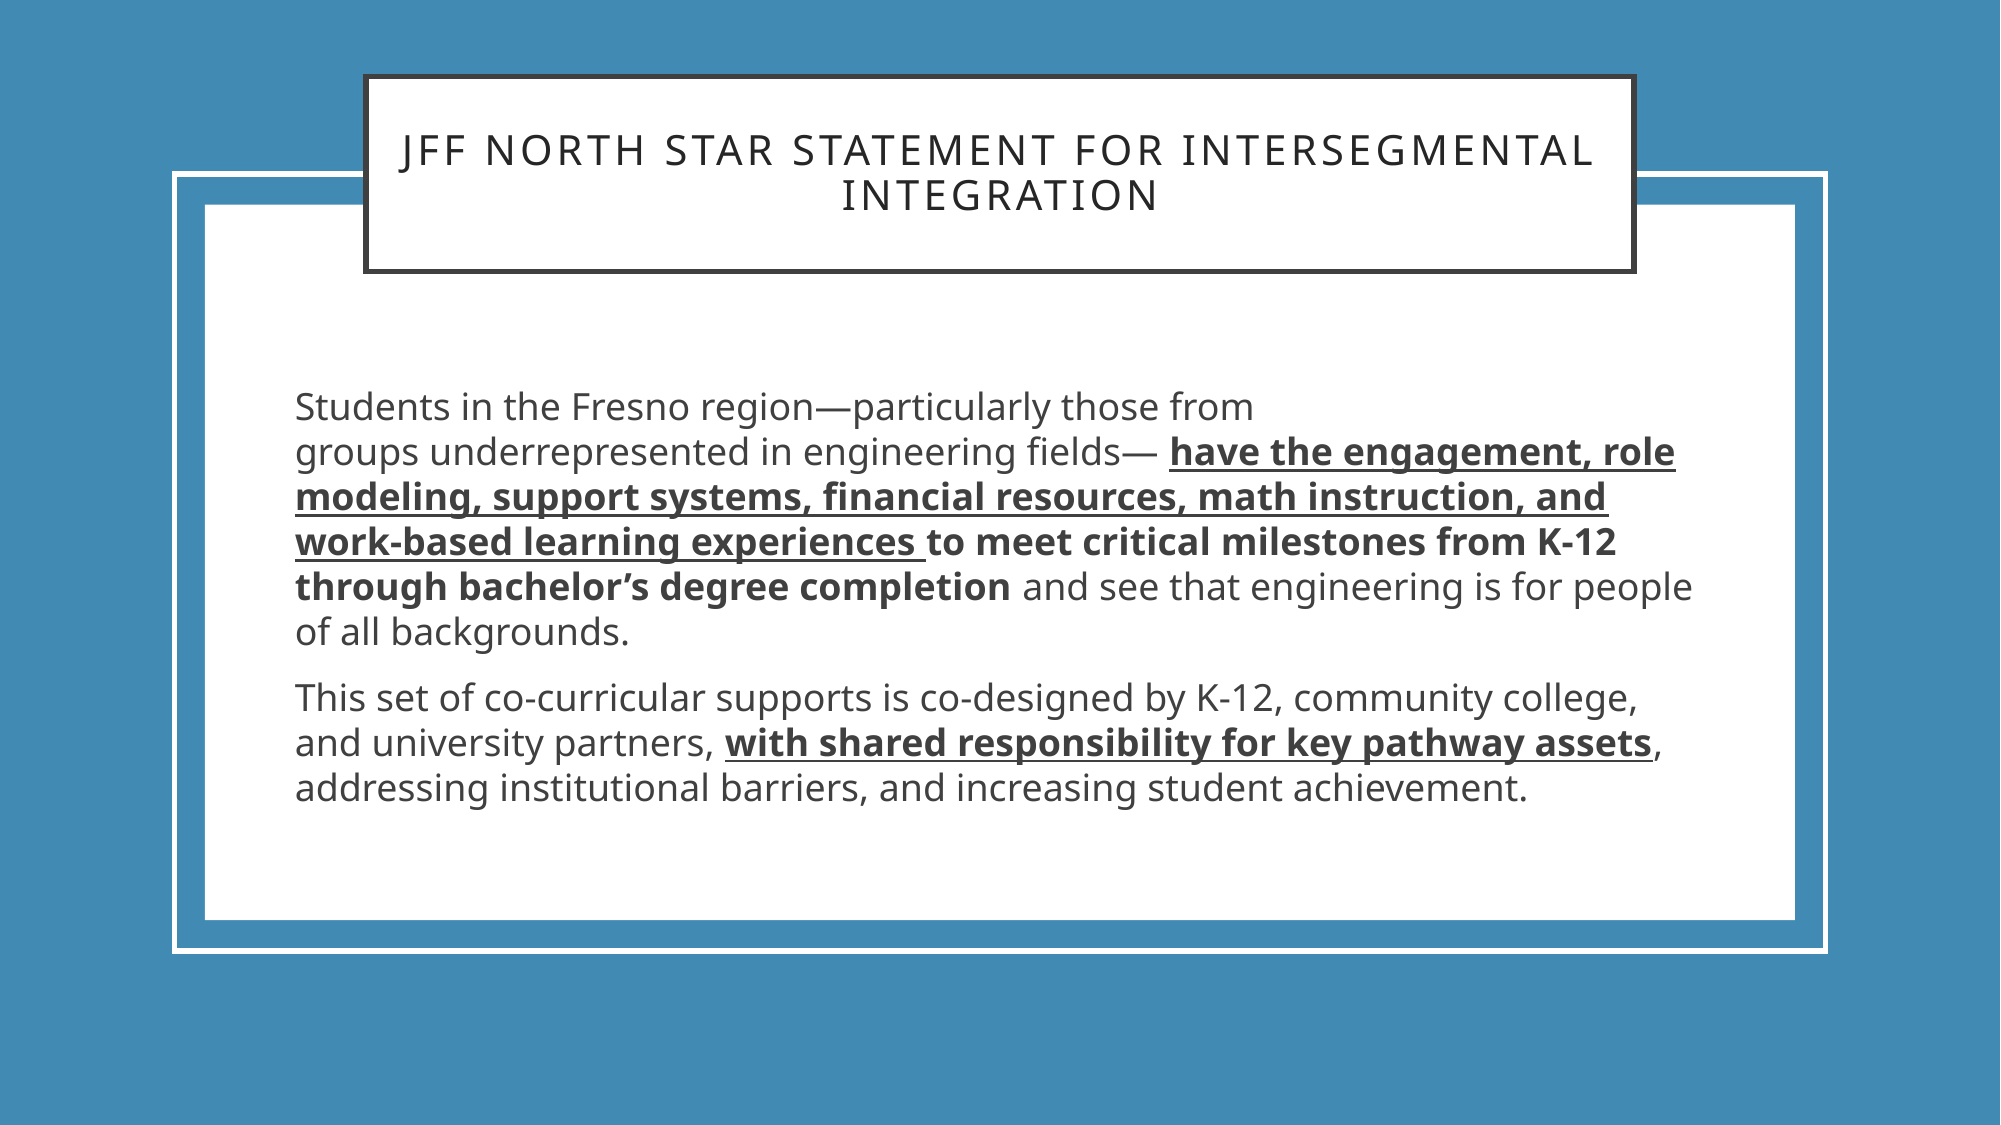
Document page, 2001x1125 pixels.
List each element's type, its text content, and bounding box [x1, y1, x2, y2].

list Students in the Fresno region—particularly those from groups underrepresented in engineering fields— have the engagement, role modeling, support systems, financial resources, math instruction, and work-based learning experiences to meet critical milestones from K-12 through bachelor’s degree completion and see that engineering is for people of all backgrounds. ​ This set of co-curricular supports is co-designed by K-12, community college, and university partners, with shared responsibility for key pathway assets, addressing institutional barriers, and increasing student achievement. [279, 375, 1721, 849]
title JFF NORTH STAR STATEMENT FOR INTERSEGMENTAL INTEGRATION [363, 74, 1637, 274]
text_box [173, 173, 1827, 952]
text_box [0, 0, 2000, 1125]
